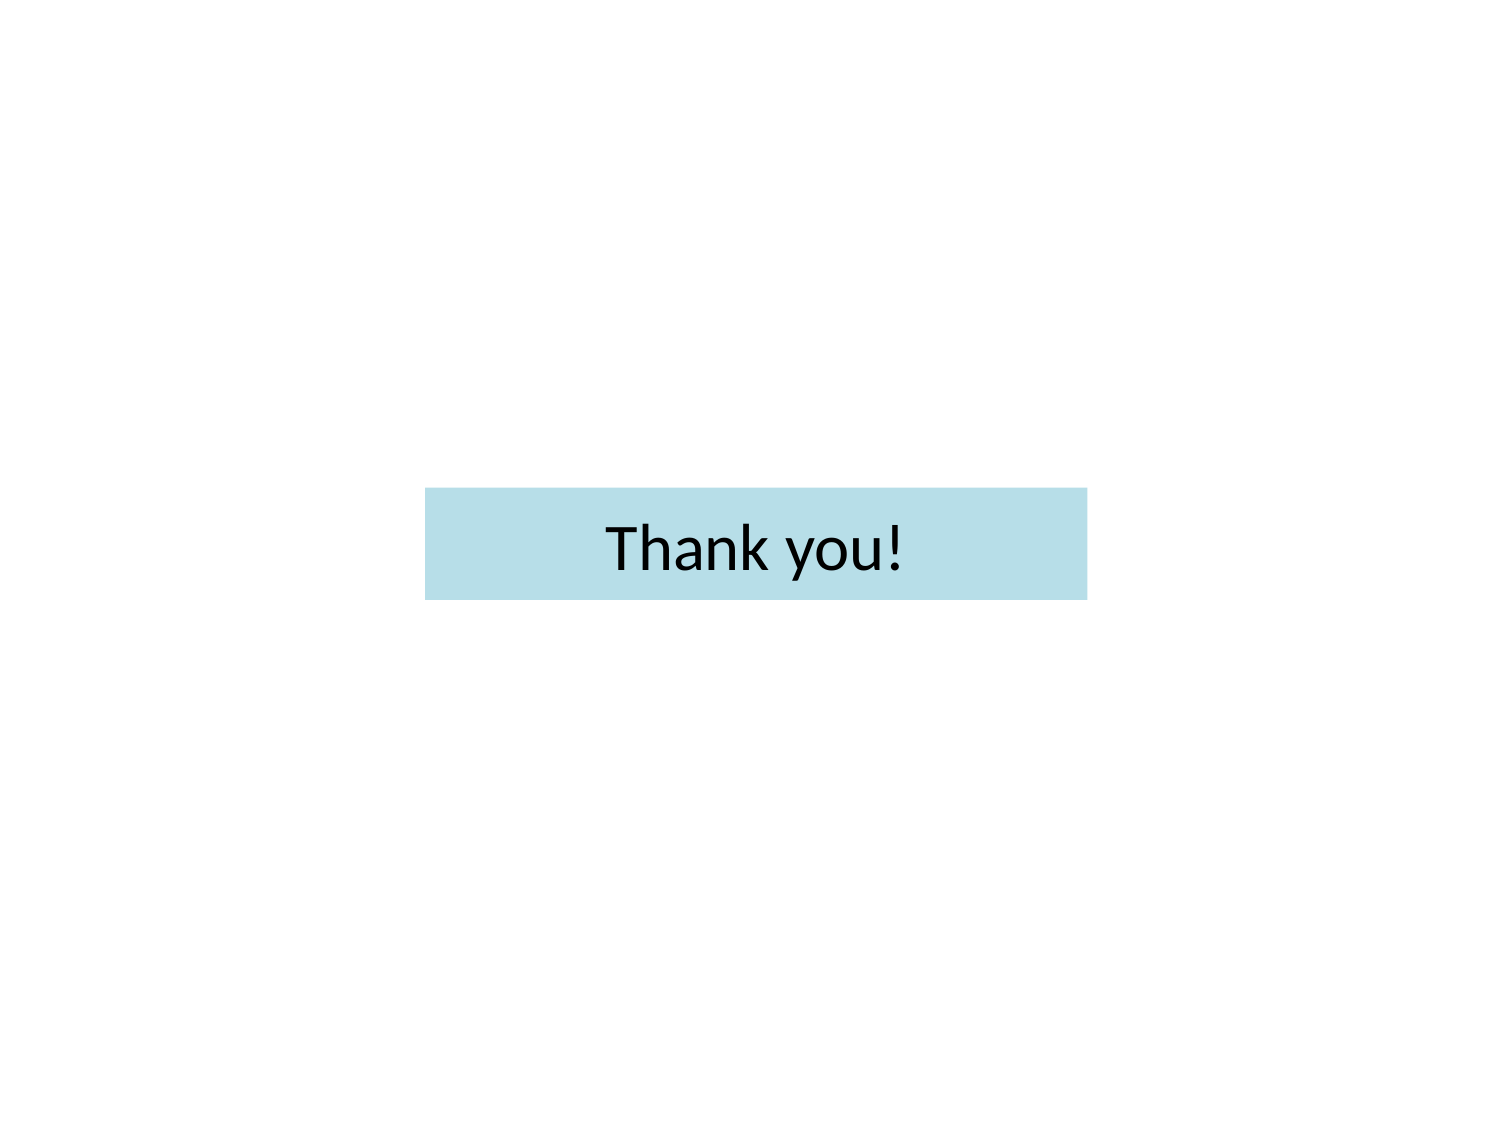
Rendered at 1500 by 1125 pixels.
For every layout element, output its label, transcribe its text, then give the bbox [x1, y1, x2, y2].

title Thank you! [425, 487, 1088, 600]
